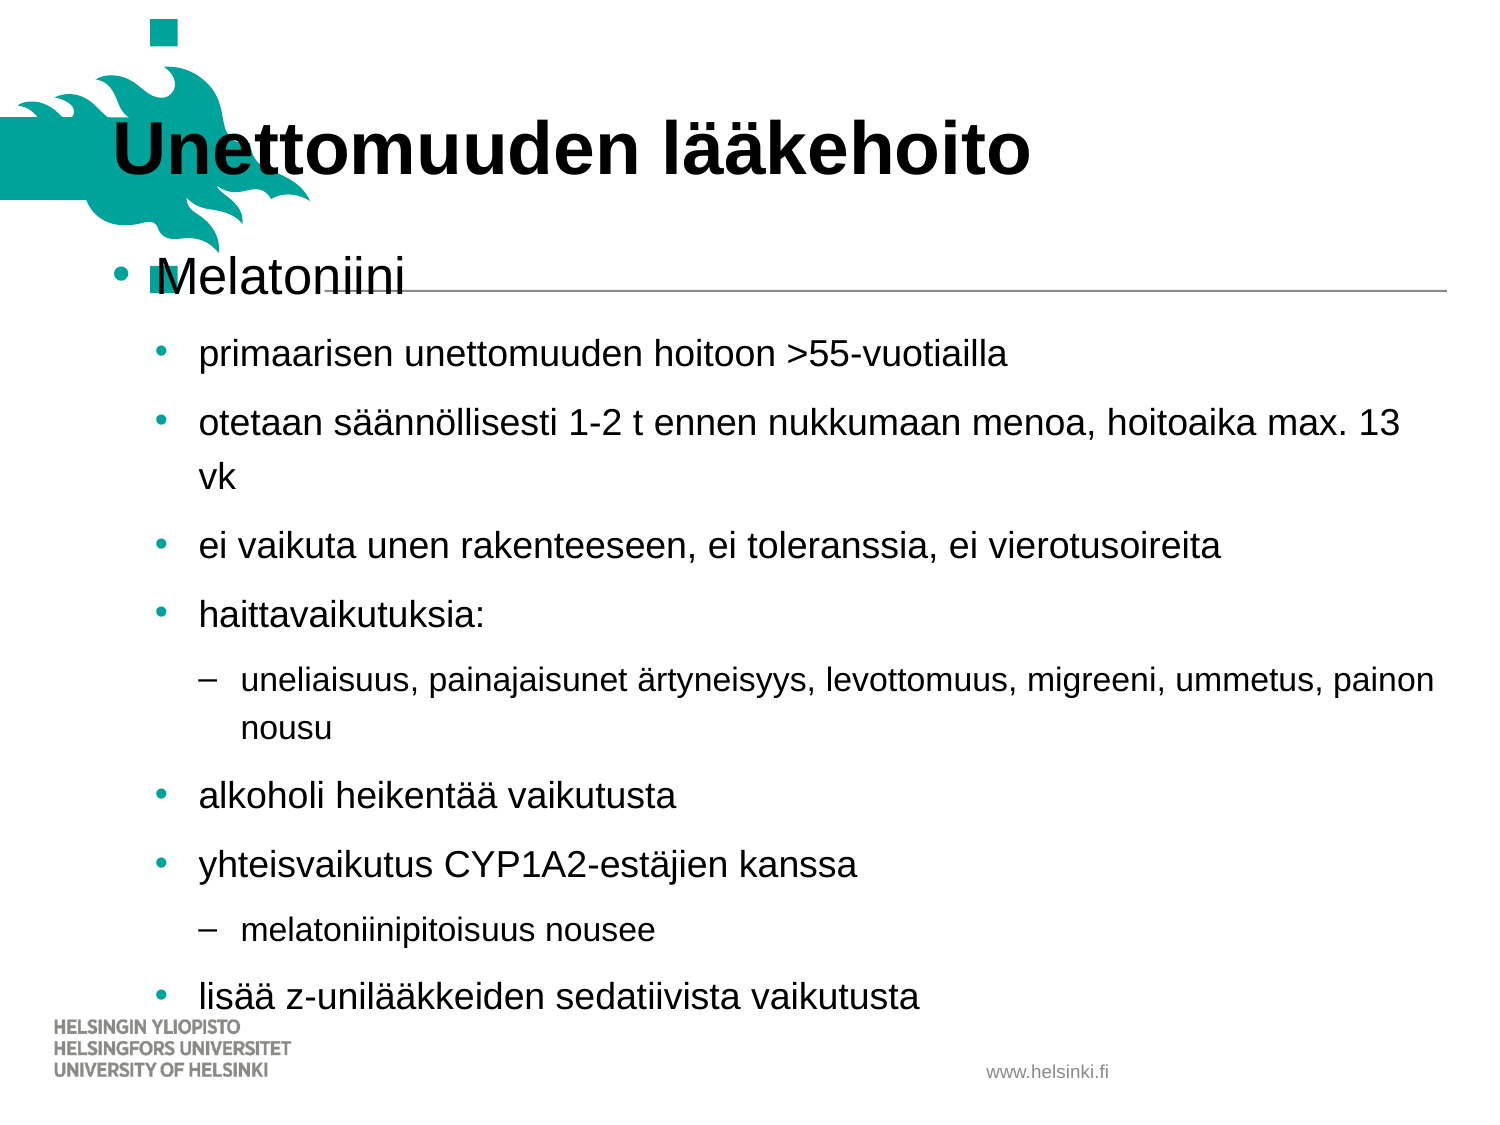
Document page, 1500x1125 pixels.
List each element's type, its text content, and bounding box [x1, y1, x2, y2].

list Melatoniini primaarisen unettomuuden hoitoon >55-vuotiailla otetaan säännöllisesti 1-2 t ennen nukkumaan menoa, hoitoaika max. 13 vk ei vaikuta unen rakenteeseen, ei toleranssia, ei vierotusoireita haittavaikutuksia: uneliaisuus, painajaisunet ärtyneisyys, levottomuus, migreeni, ummetus, painon nousu alkoholi heikentää vaikutusta yhteisvaikutus CYP1A2-estäjien kanssa melatoniinipitoisuus nousee lisää z-unilääkkeiden sedatiivista vaikutusta [112, 229, 1447, 1024]
title Unettomuuden lääkehoito [112, 99, 1388, 229]
picture [53, 1017, 292, 1079]
